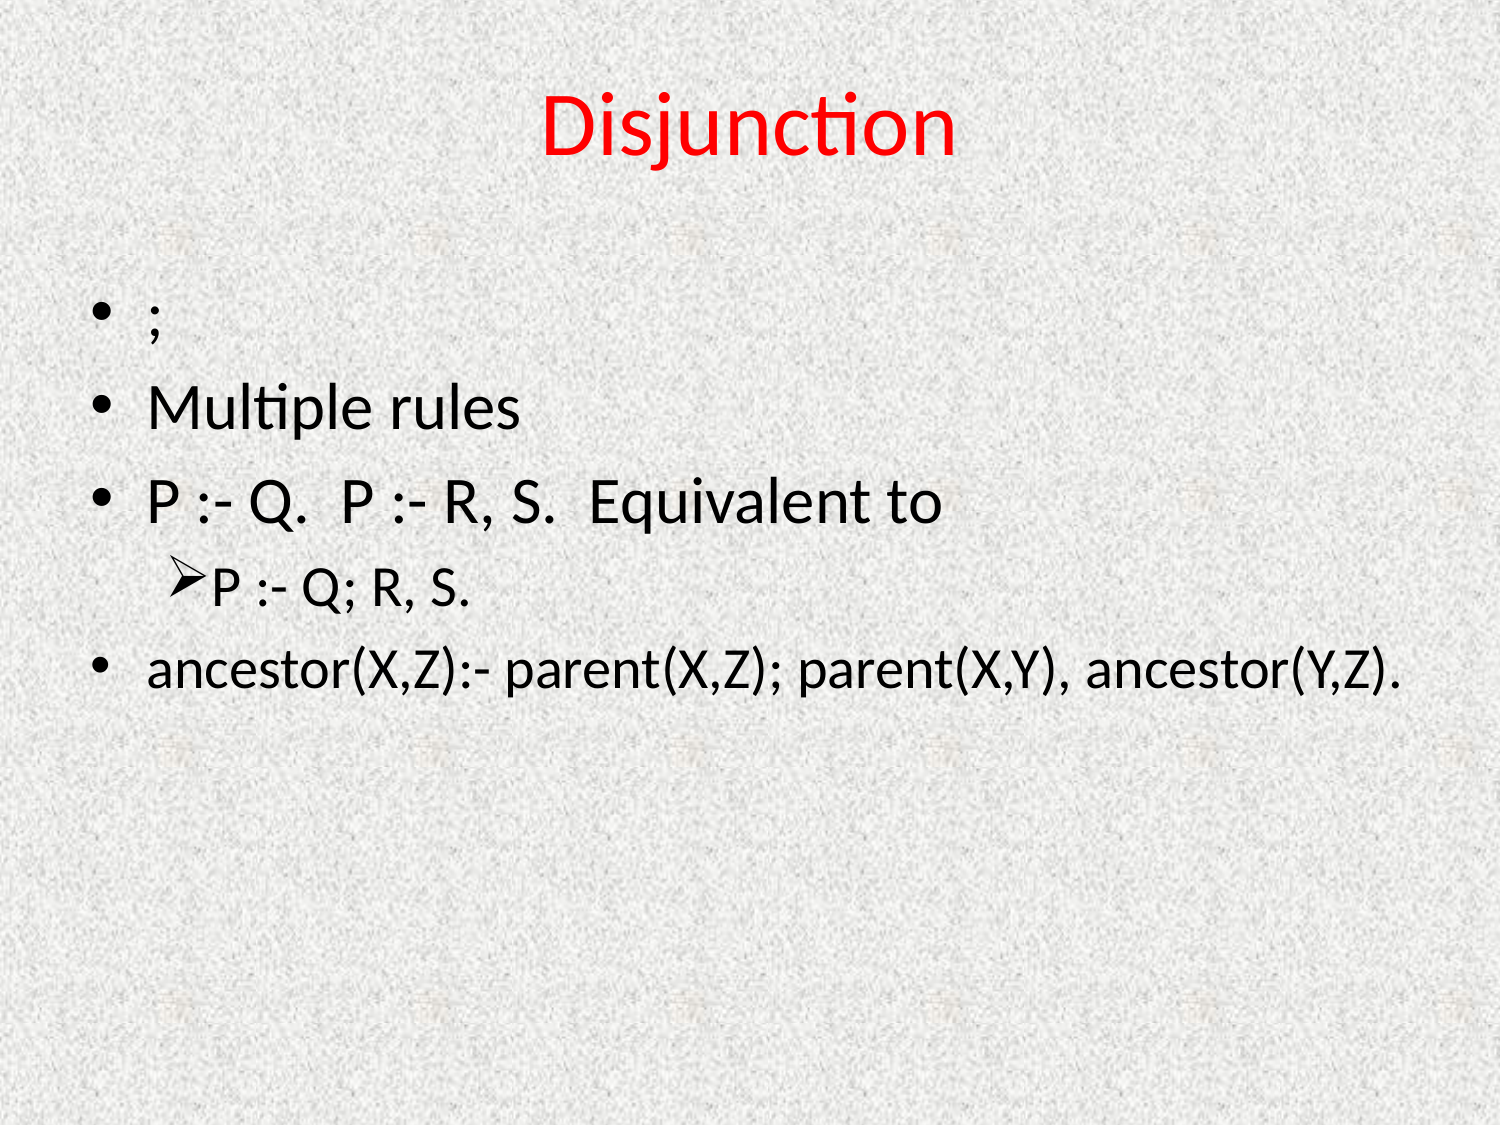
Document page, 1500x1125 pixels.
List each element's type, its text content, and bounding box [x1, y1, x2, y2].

title Disjunction [75, 24, 1425, 213]
picture [0, 0, 1500, 1125]
list ; Multiple rules P :- Q. P :- R, S. Equivalent to P :- Q; R, S. ancestor(X,Z):- parent(X,Z); parent(X,Y), ancestor(Y,Z). [75, 262, 1425, 1005]
